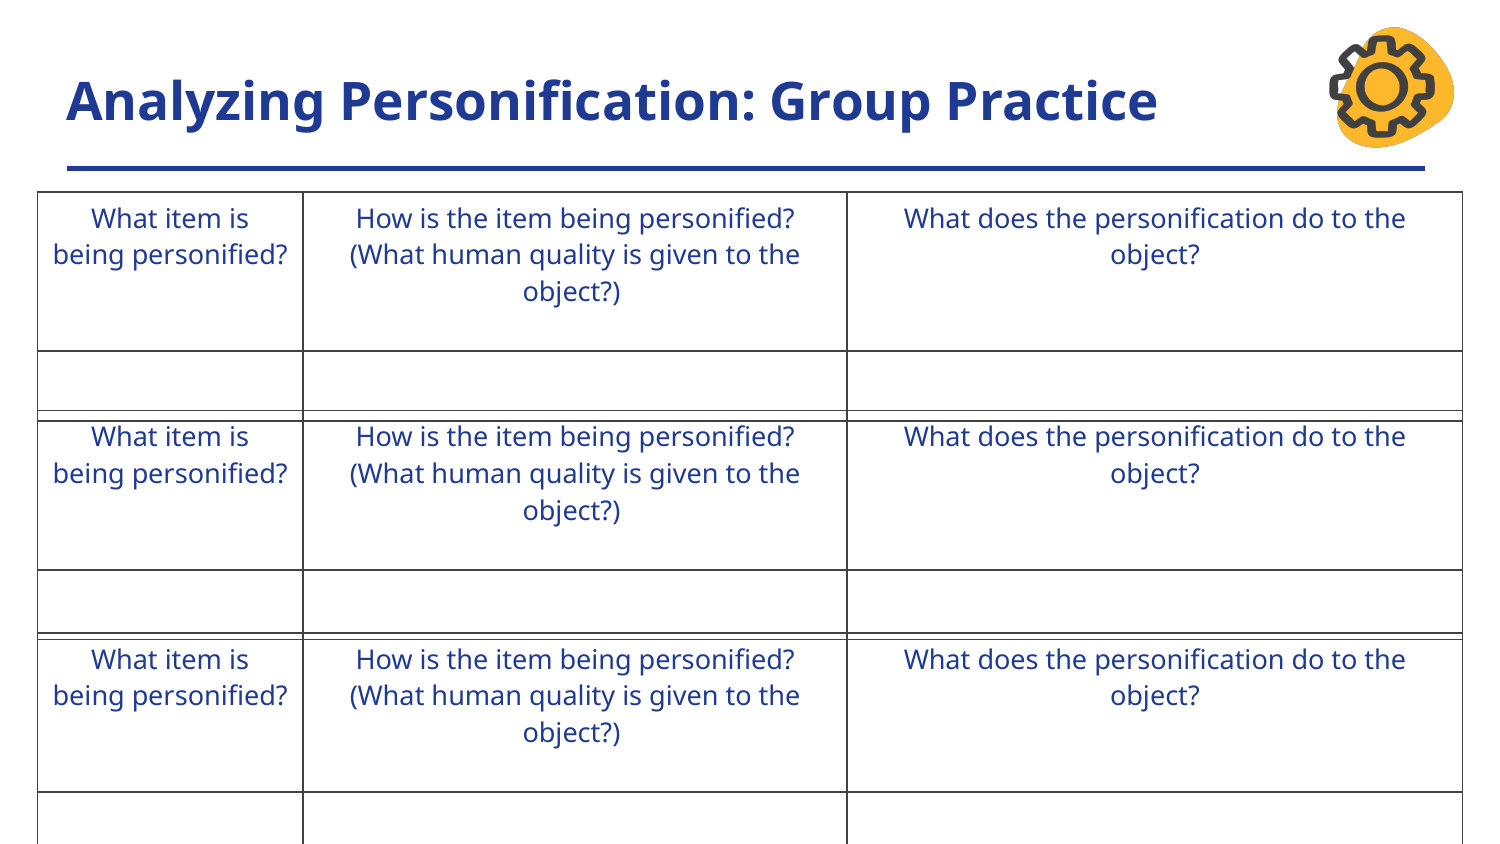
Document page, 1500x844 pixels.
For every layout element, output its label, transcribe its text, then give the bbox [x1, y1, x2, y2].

table_header What does the personification do to the object? [848, 634, 1462, 791]
table_cell [38, 352, 302, 410]
table_cell [304, 571, 846, 632]
table_header How is the item being personified? (What human quality is given to the object?) [304, 634, 846, 791]
table_header What item is being personified? [38, 193, 302, 350]
table_cell [848, 571, 1462, 632]
table_cell [38, 793, 302, 844]
table_cell [848, 793, 1462, 844]
table_cell [38, 571, 302, 632]
table_cell [304, 352, 846, 410]
picture [1299, 26, 1465, 169]
table_header How is the item being personified? (What human quality is given to the object?) [304, 411, 846, 569]
table_header What does the personification do to the object? [848, 411, 1462, 569]
table_cell [848, 352, 1462, 410]
table_header What item is being personified? [38, 634, 302, 791]
title Analyzing Personification: Group Practice [51, 52, 1294, 147]
table_header What does the personification do to the object? [848, 193, 1462, 350]
table_header How is the item being personified? (What human quality is given to the object?) [304, 193, 846, 350]
table_header What item is being personified? [38, 411, 302, 569]
table_cell [304, 793, 846, 844]
